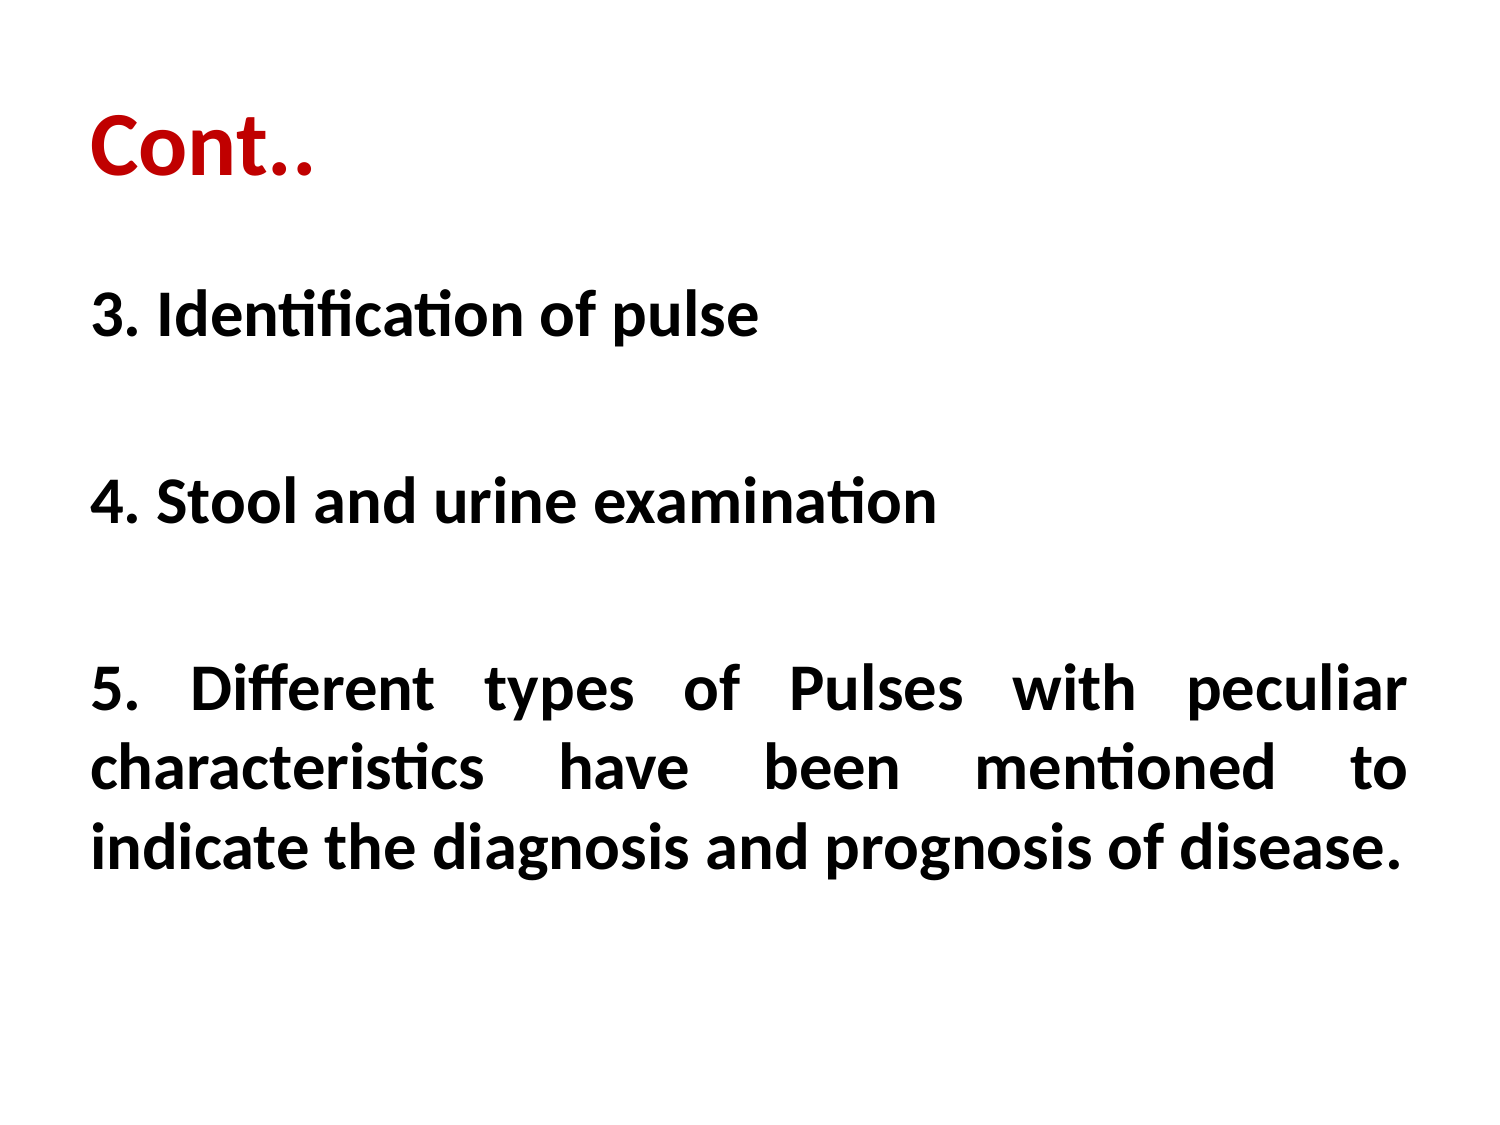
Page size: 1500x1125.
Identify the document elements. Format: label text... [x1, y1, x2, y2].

title Cont.. [75, 45, 1425, 233]
list 3. Identification of pulse 4. Stool and urine examination 5. Different types of Pulses with peculiar characteristics have been mentioned to indicate the diagnosis and prognosis of disease. [75, 262, 1425, 1005]
